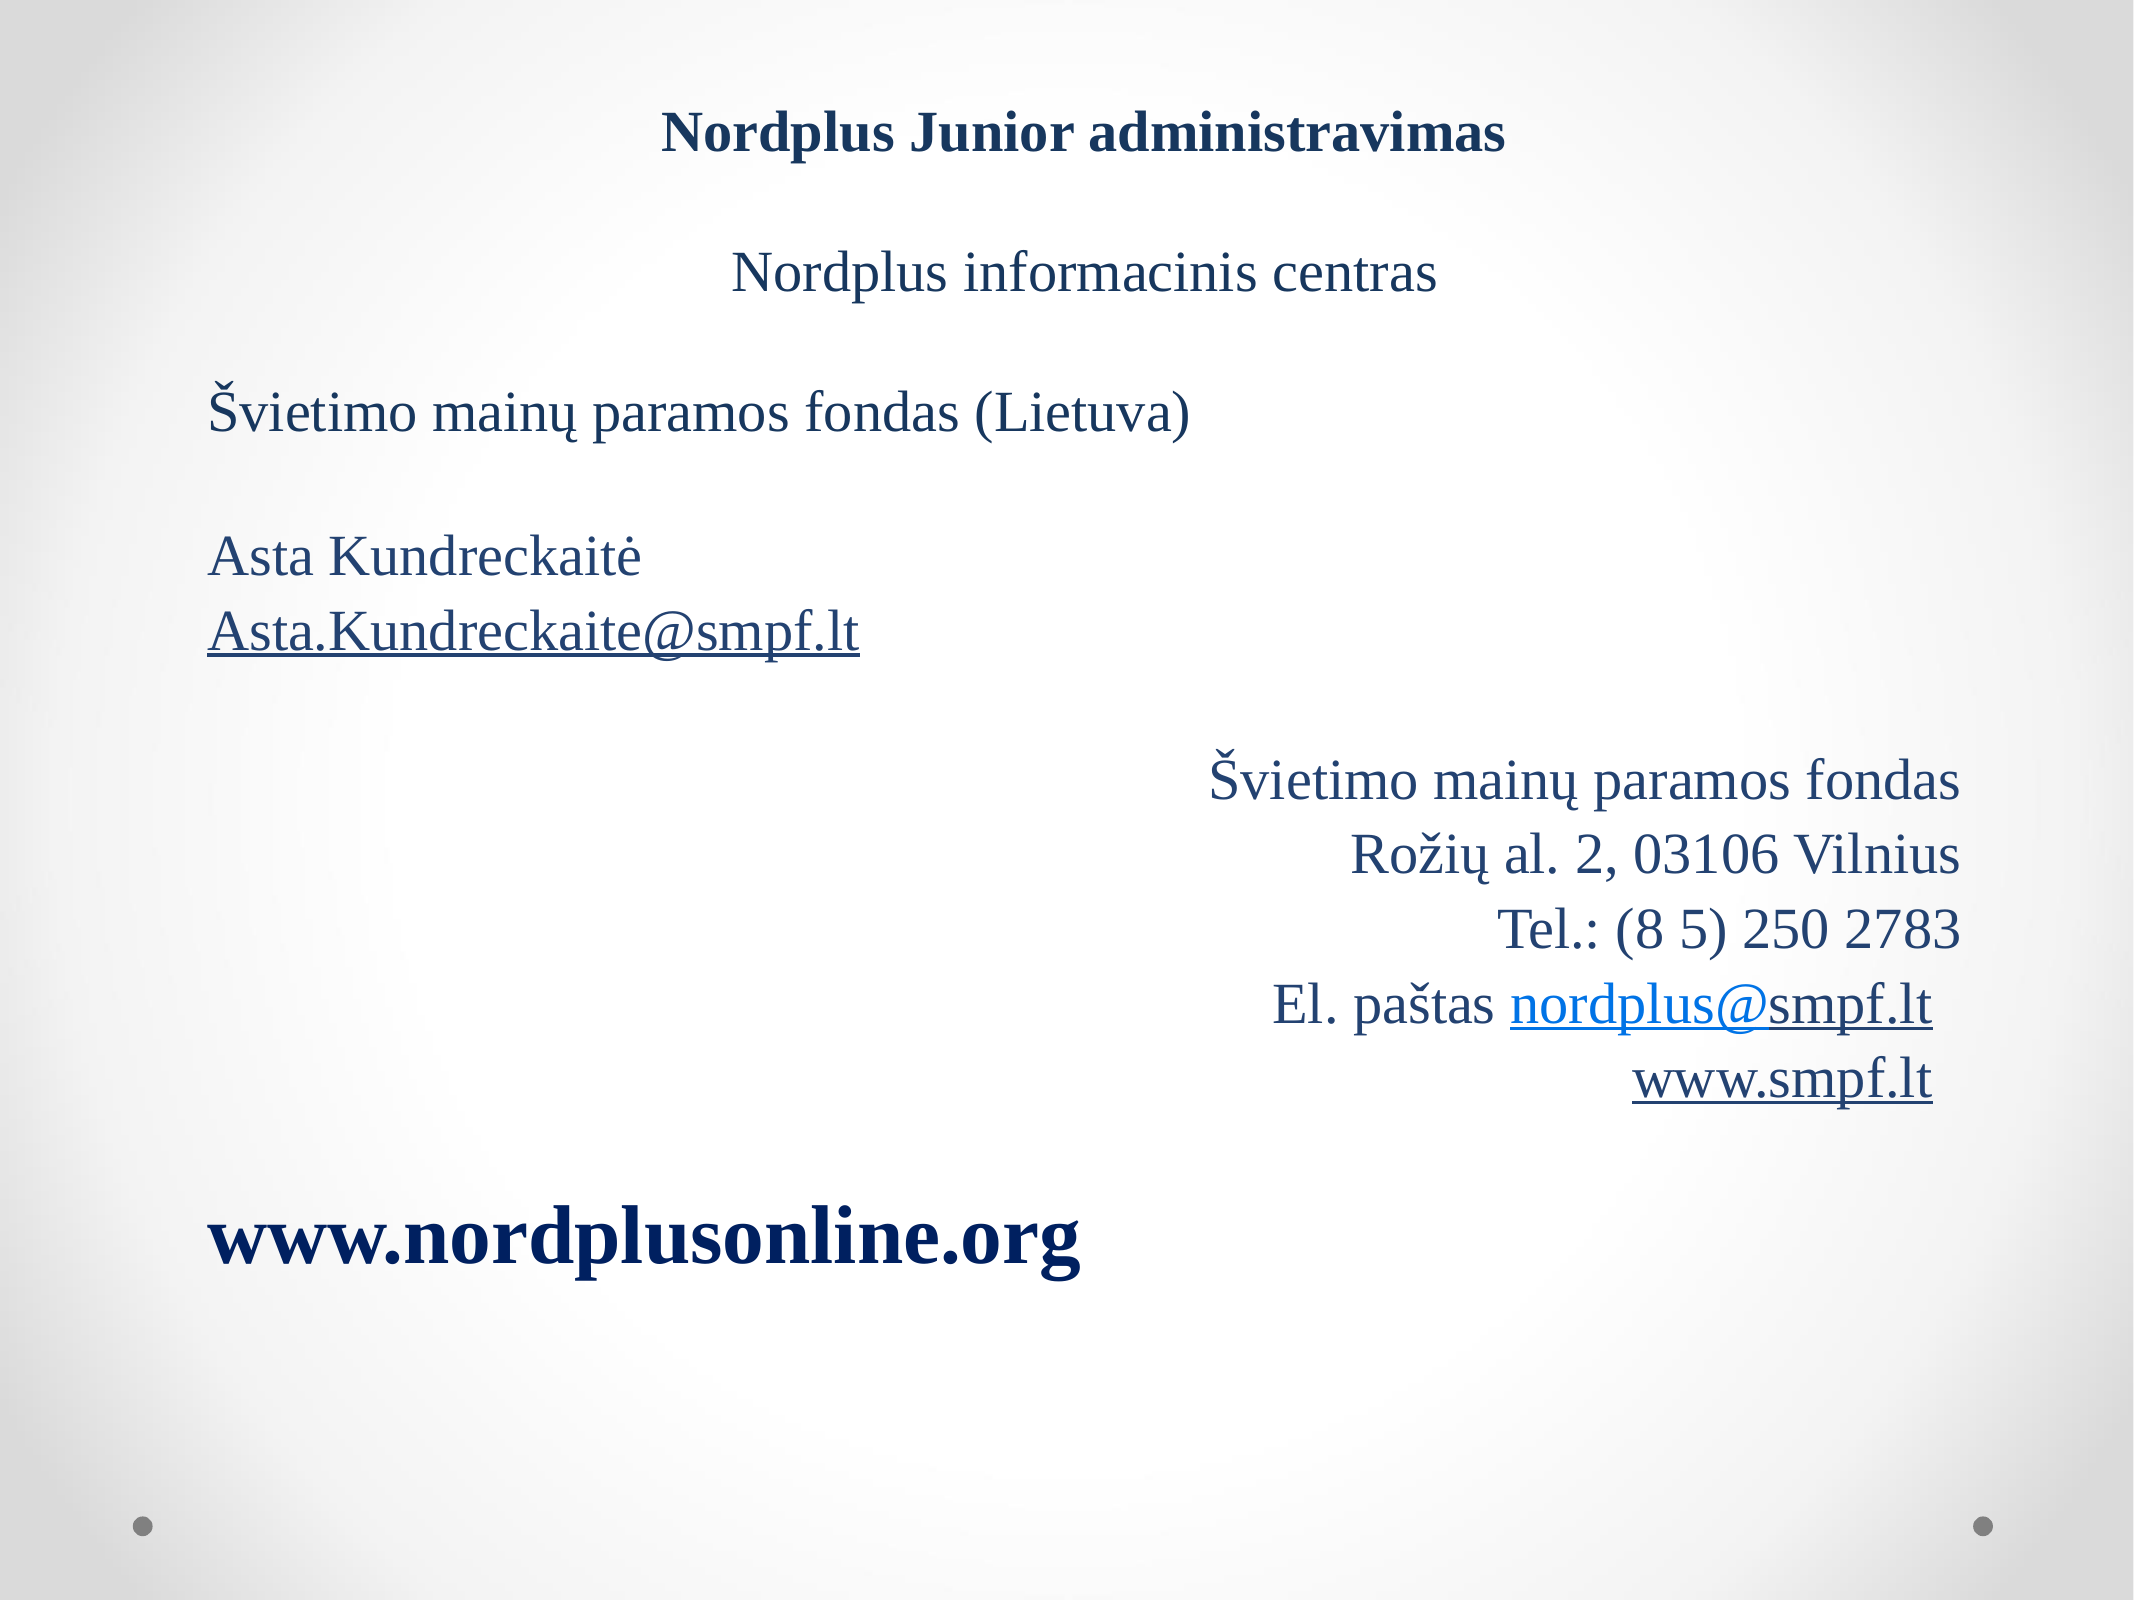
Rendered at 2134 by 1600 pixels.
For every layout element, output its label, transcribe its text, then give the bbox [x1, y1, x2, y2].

picture [0, 0, 2134, 1600]
text_box Nordplus Junior administravimas Nordplus informacinis centras Švietimo mainų paramos fondas (Lietuva) Asta Kundreckaitė Asta.Kundreckaite@smpf.lt Švietimo mainų paramos fondas Rožių al. 2, 03106 Vilnius Tel.: (8 5) 250 2783 El. paštas nordplus@smpf.lt www.smpf.lt www.nordplusonline.org [192, 85, 1977, 1358]
